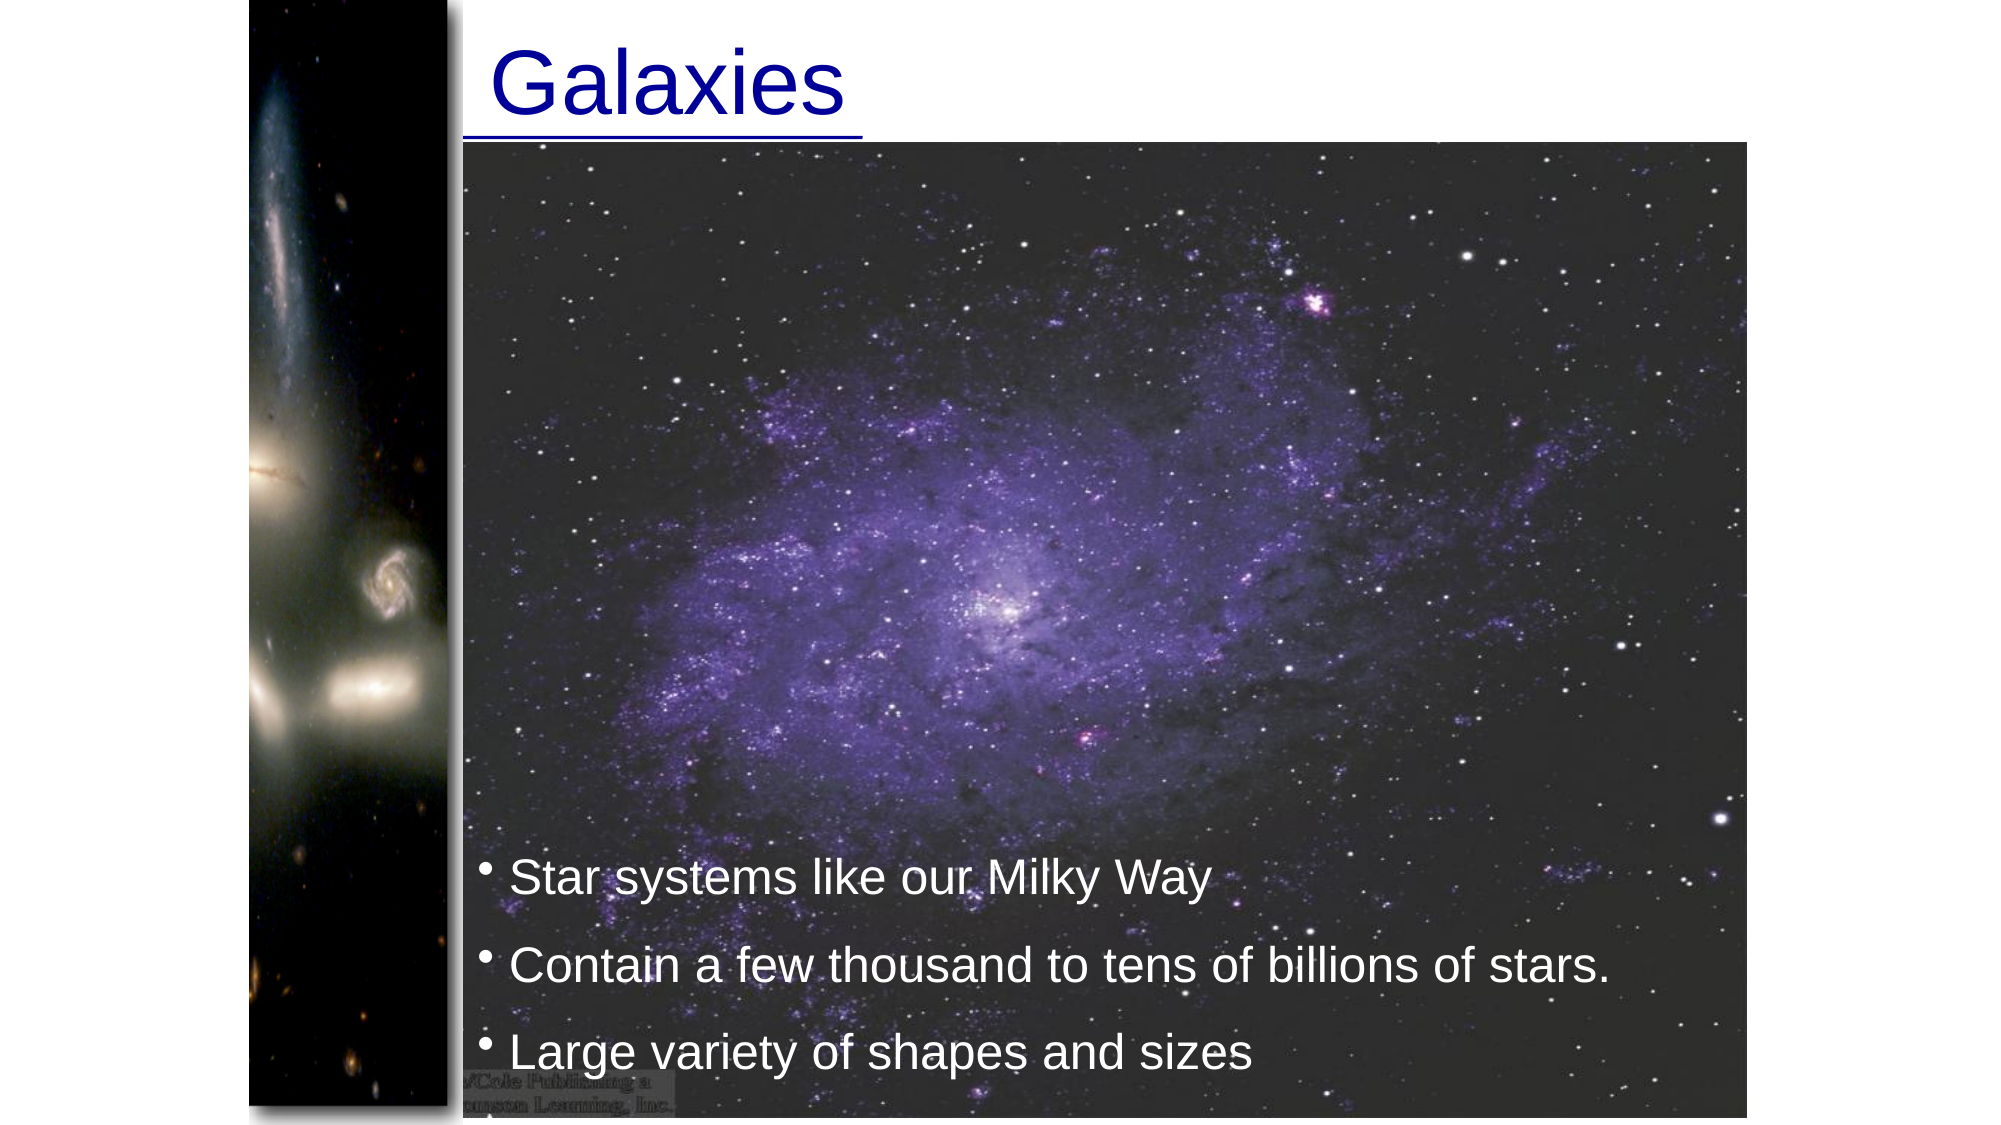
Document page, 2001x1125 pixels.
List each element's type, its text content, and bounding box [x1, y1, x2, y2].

title Galaxies [474, 12, 1750, 143]
picture [249, 0, 1747, 1125]
